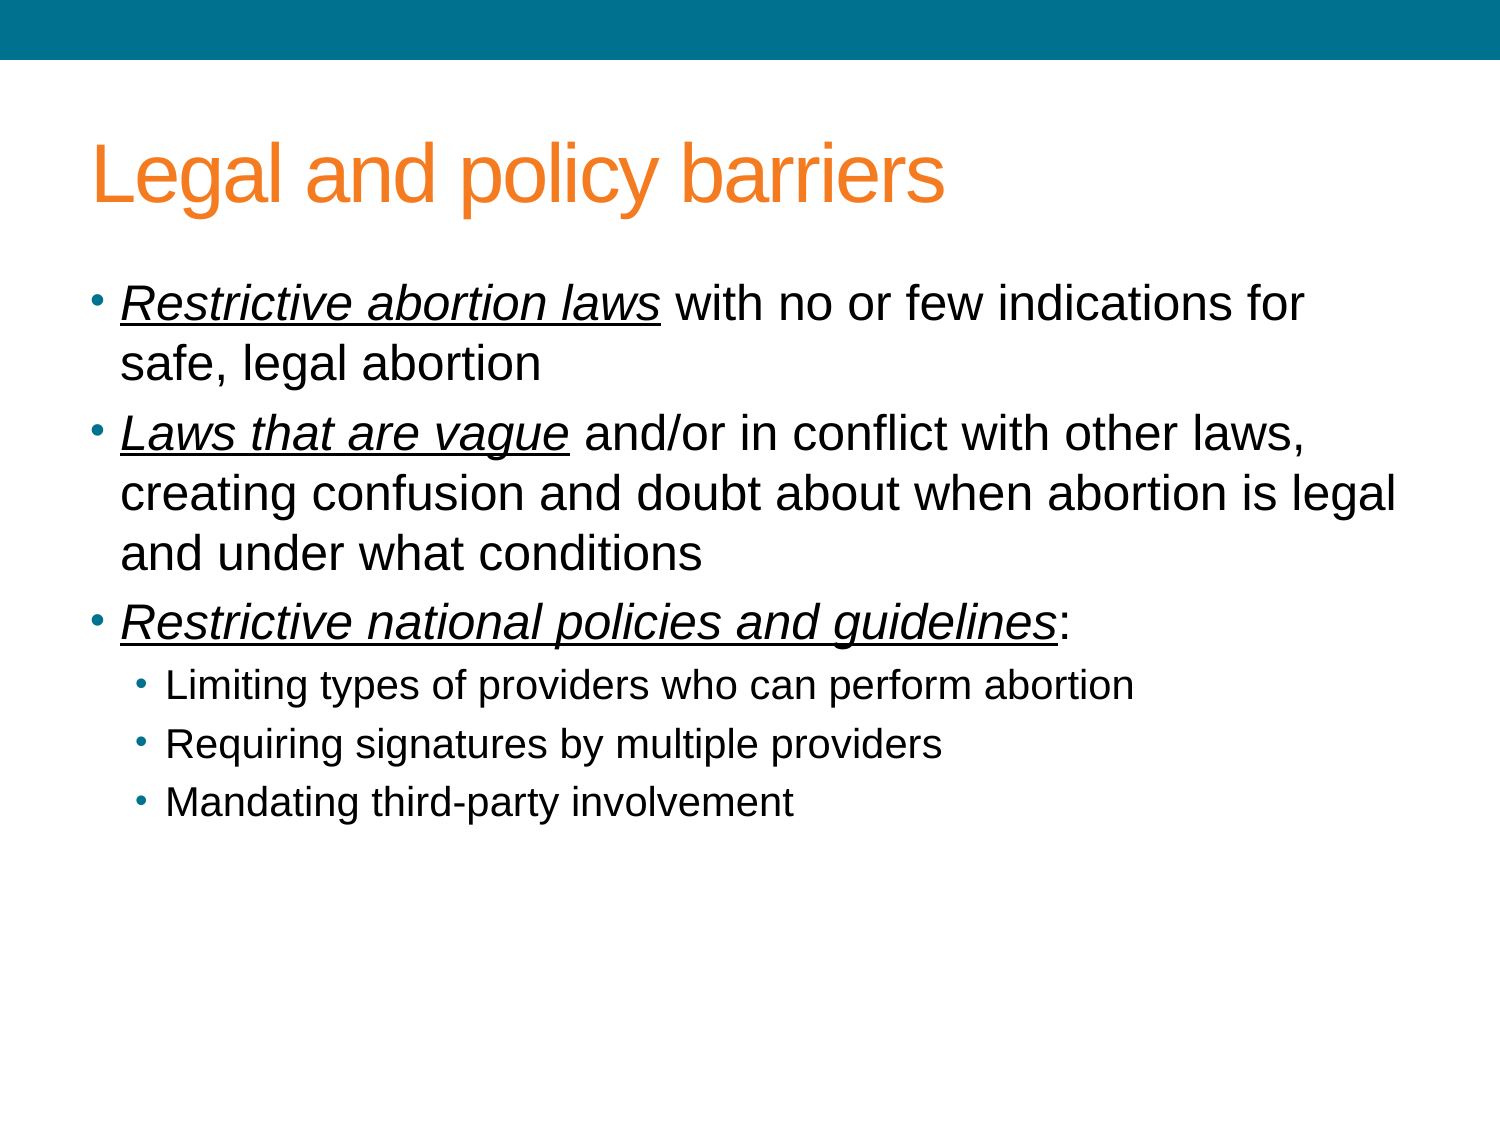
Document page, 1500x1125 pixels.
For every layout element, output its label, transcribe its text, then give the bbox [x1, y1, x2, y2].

list Restrictive abortion laws with no or few indications for safe, legal abortion Laws that are vague and/or in conflict with other laws, creating confusion and doubt about when abortion is legal and under what conditions Restrictive national policies and guidelines: Limiting types of providers who can perform abortion Requiring signatures by multiple providers Mandating third-party involvement [75, 262, 1425, 1063]
title Legal and policy barriers [75, 87, 1425, 250]
